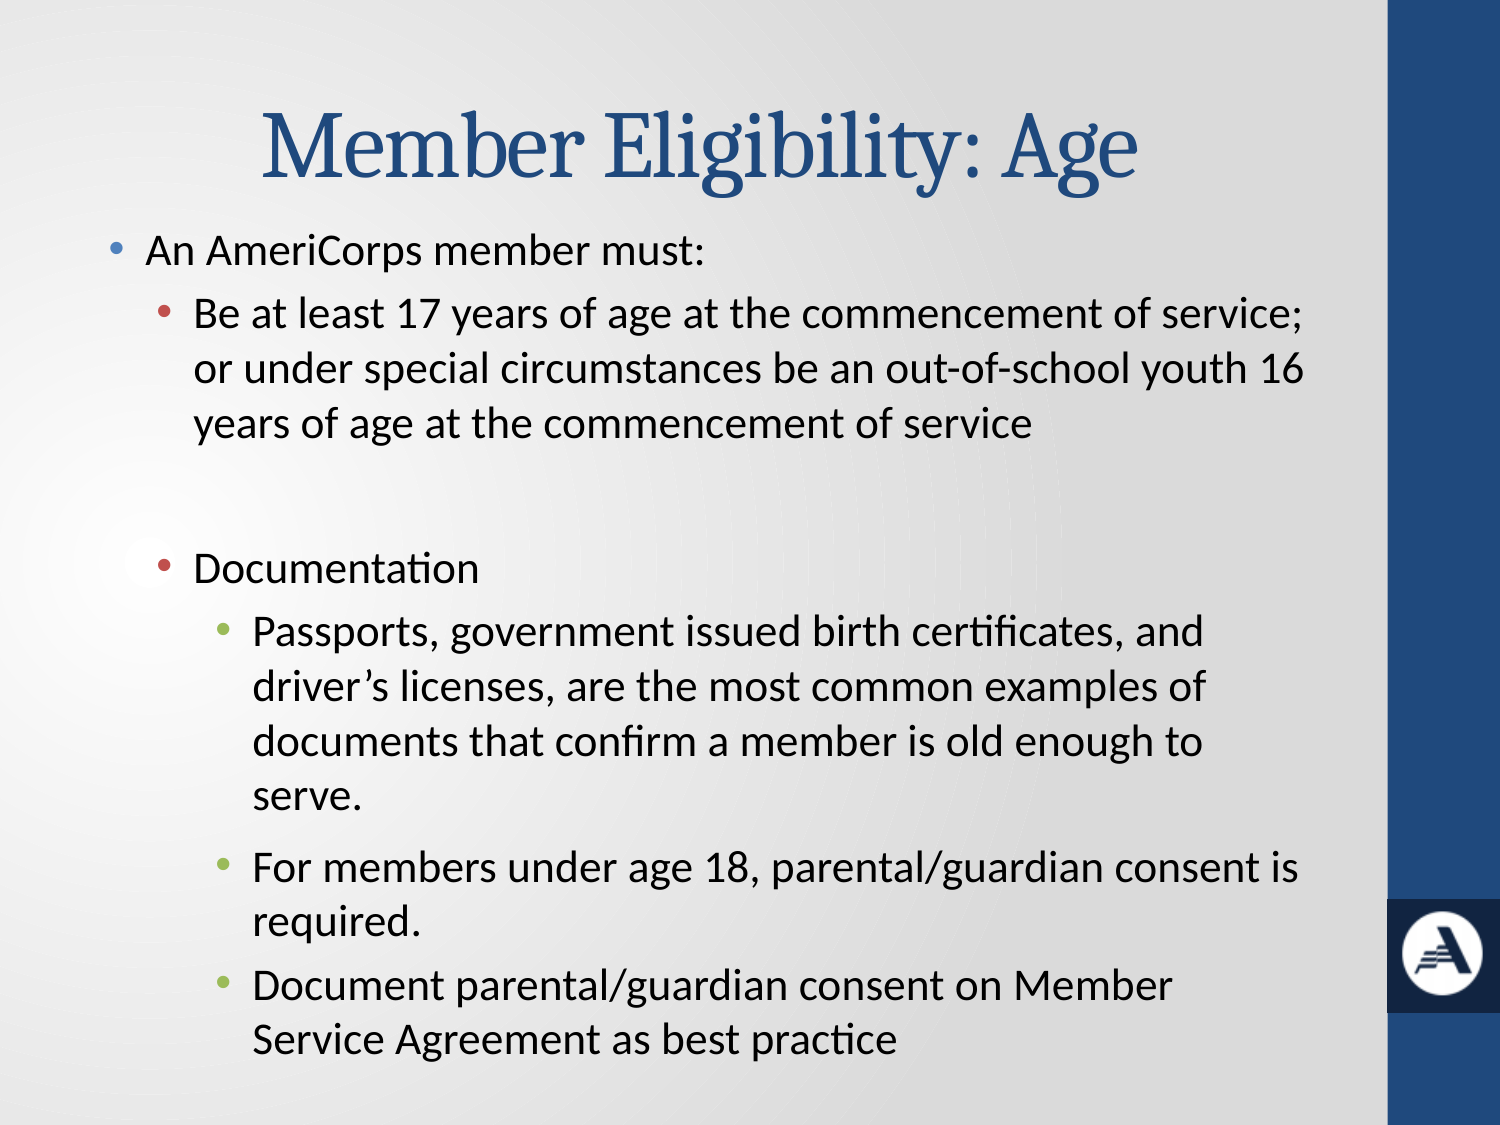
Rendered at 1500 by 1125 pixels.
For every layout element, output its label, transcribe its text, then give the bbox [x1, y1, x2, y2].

title Member Eligibility: Age [75, 45, 1325, 212]
list An AmeriCorps member must: Be at least 17 years of age at the commencement of service; or under special circumstances be an out-of-school youth 16 years of age at the commencement of service Documentation Passports, government issued birth certificates, and driver’s licenses, are the most common examples of documents that confirm a member is old enough to serve. For members under age 18, parental/guardian consent is required. Document parental/guardian consent on Member Service Agreement as best practice [75, 212, 1325, 1088]
picture [1386, 899, 1500, 1014]
